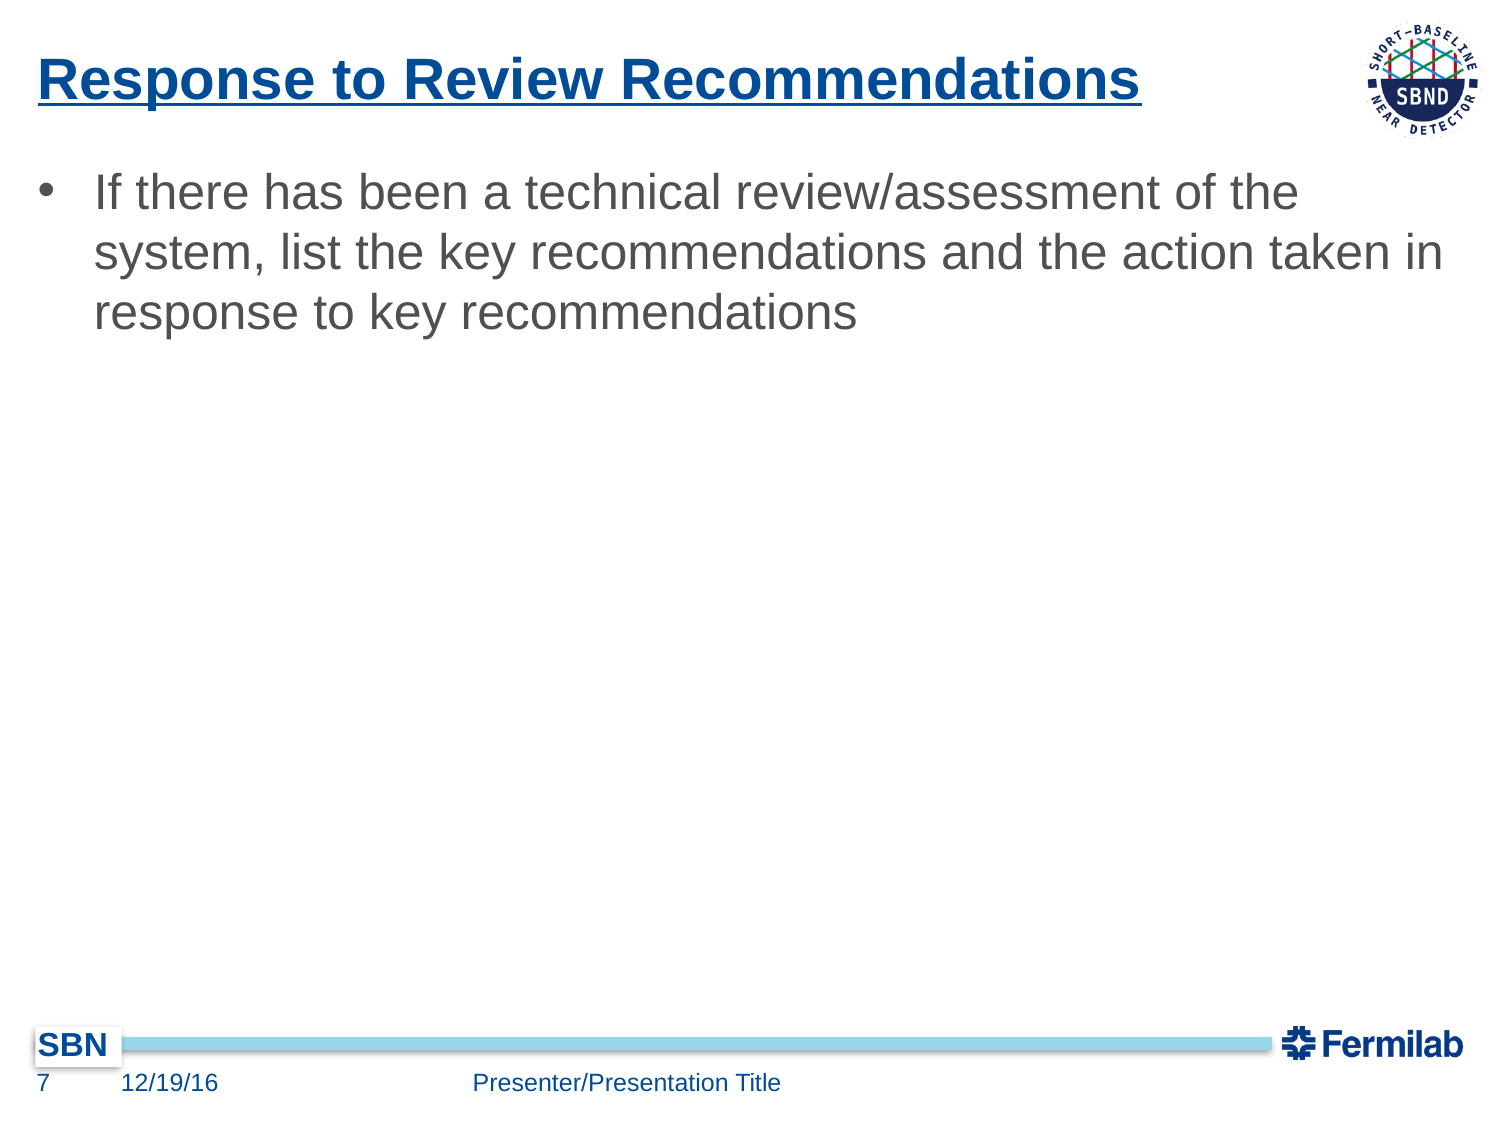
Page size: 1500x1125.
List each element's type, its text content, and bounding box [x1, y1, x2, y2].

title Response to Review Recommendations [37, 41, 1463, 112]
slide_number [120, 1066, 232, 1107]
picture [1363, 20, 1482, 139]
picture [1282, 1026, 1463, 1060]
list If there has been a technical review/assessment of the system, list the key recommendations and the action taken in response to key recommendations [37, 159, 1461, 990]
footer Presenter/Presentation Title [472, 1066, 1031, 1107]
slide_number 6 [36, 1066, 105, 1106]
